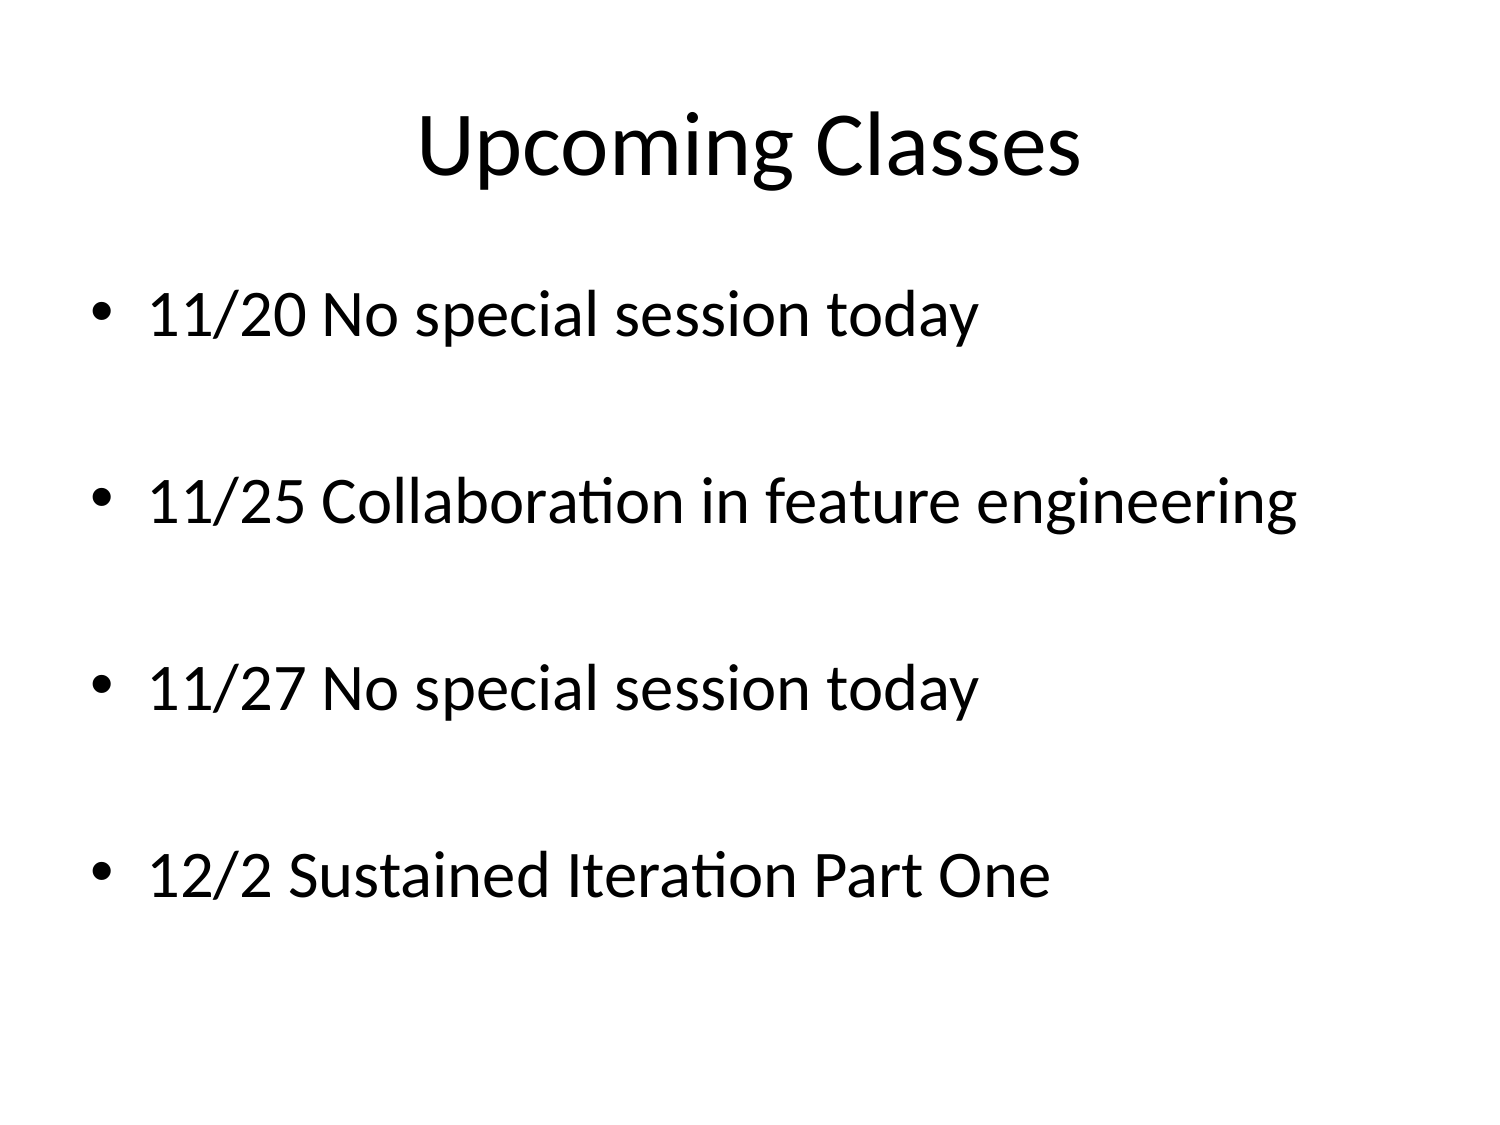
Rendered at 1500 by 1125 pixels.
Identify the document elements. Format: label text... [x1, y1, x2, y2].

title Upcoming Classes [75, 45, 1425, 233]
list 11/20 No special session today 11/25 Collaboration in feature engineering 11/27 No special session today 12/2 Sustained Iteration Part One [75, 262, 1475, 1100]
